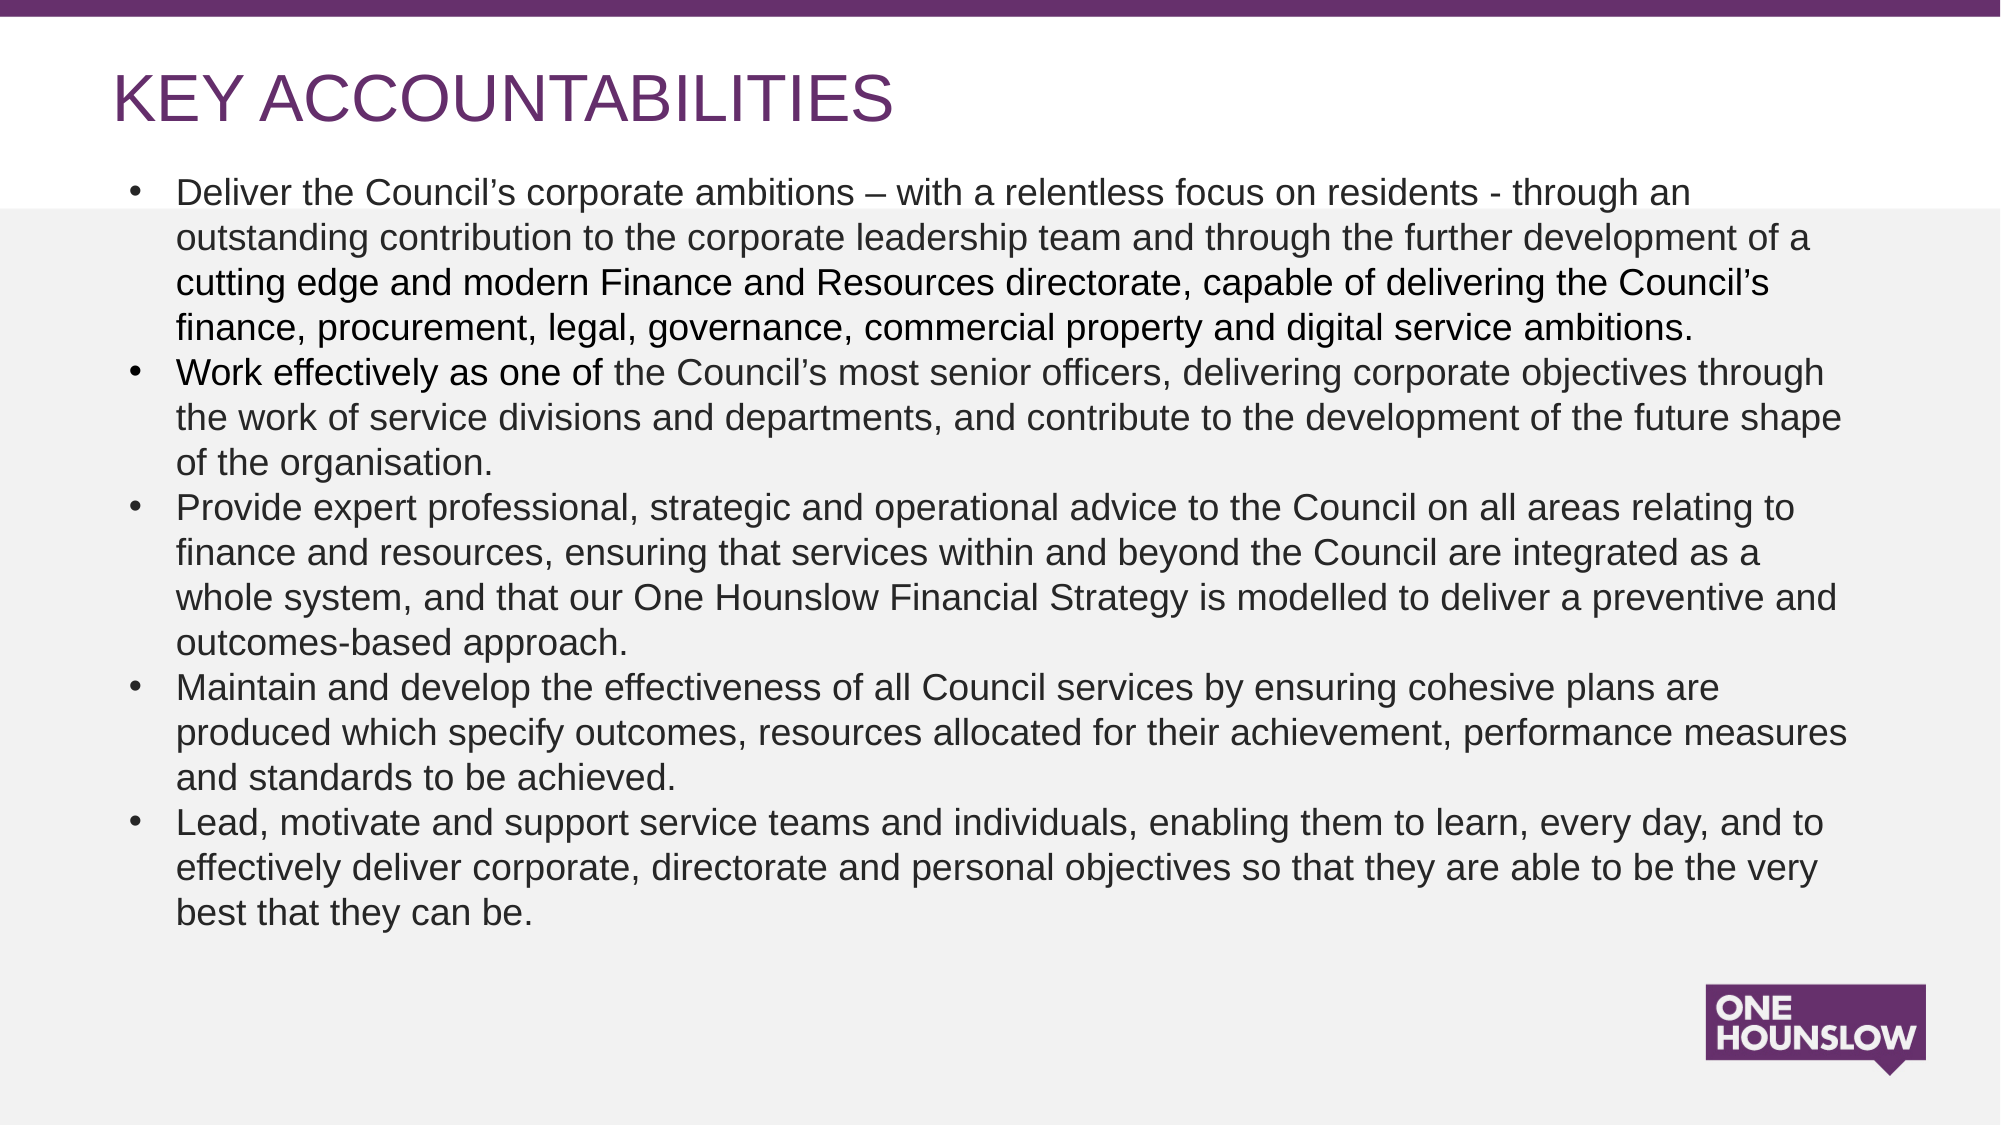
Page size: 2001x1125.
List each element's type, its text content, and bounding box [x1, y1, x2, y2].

picture [0, 0, 2001, 1125]
title KEY ACCOUNTABILITIES [106, 0, 1893, 201]
subtitle Deliver the Council’s corporate ambitions – with a relentless focus on residents - through an outstanding contribution to the corporate leadership team and through the further development of a cutting edge and modern Finance and Resources directorate, capable of delivering the Council’s finance, procurement, legal, governance, commercial property and digital service ambitions. Work effectively as one of the Council’s most senior officers, delivering corporate objectives through the work of service divisions and departments, and contribute to the development of the future shape of the organisation. Provide expert professional, strategic and operational advice to the Council on all areas relating to finance and resources, ensuring that services within and beyond the Council are integrated as a whole system, and that our One Hounslow Financial Strategy is modelled to deliver a preventive and outcomes-based approach. Maintain and develop the effectiveness of all Council services by ensuring cohesive plans are produced which specify outcomes, resources allocated for their achievement, performance measures and standards to be achieved. Lead, motivate and support service teams and individuals, enabling them to learn, every day, and to effectively deliver corporate, directorate and personal objectives so that they are able to be the very best that they can be. [128, 115, 1862, 998]
